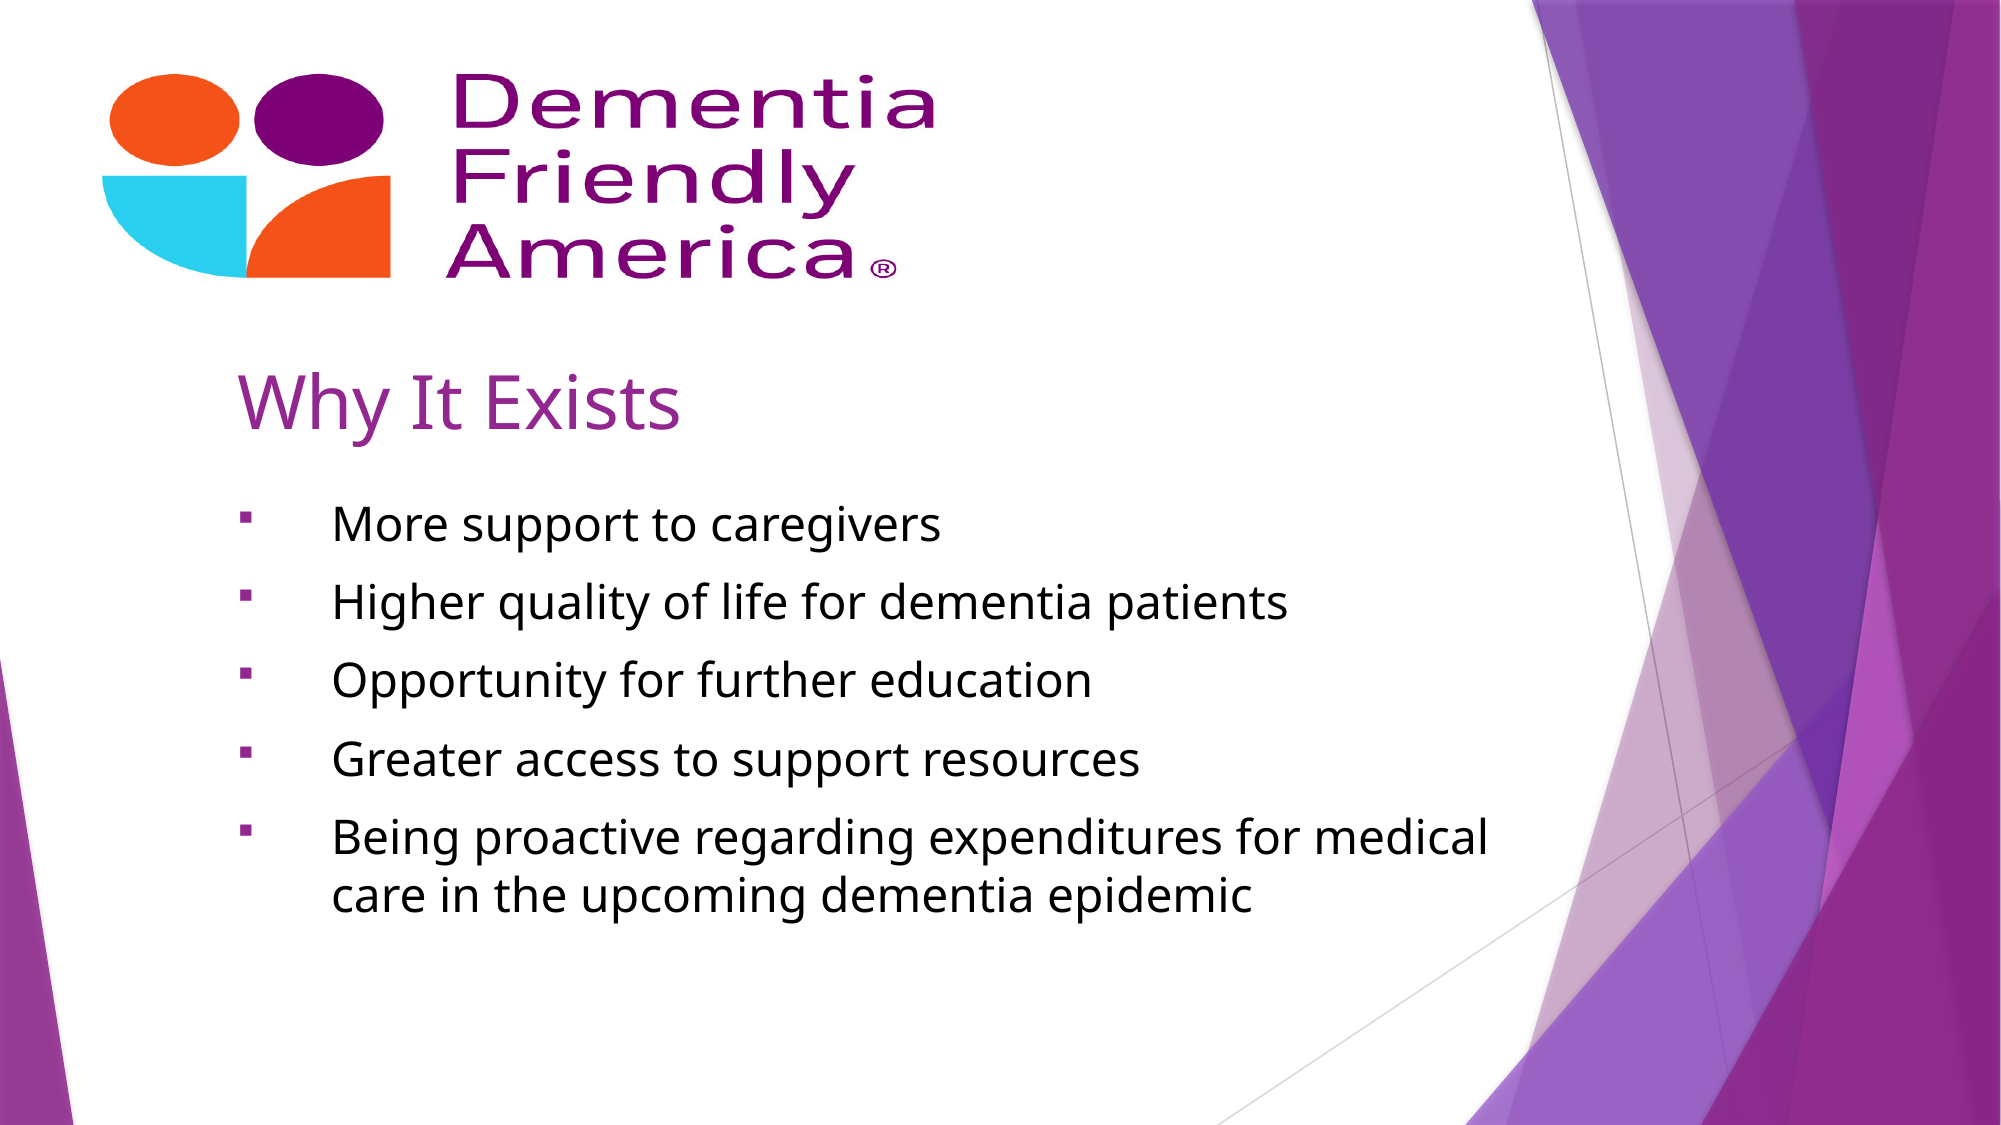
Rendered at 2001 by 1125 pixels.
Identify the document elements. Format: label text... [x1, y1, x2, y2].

list More support to caregivers Higher quality of life for dementia patients Opportunity for further education Greater access to support resources Being proactive regarding expenditures for medical care in the upcoming dementia epidemic [222, 485, 1575, 1009]
title Why It Exists [222, 346, 733, 485]
picture [34, 0, 1001, 327]
